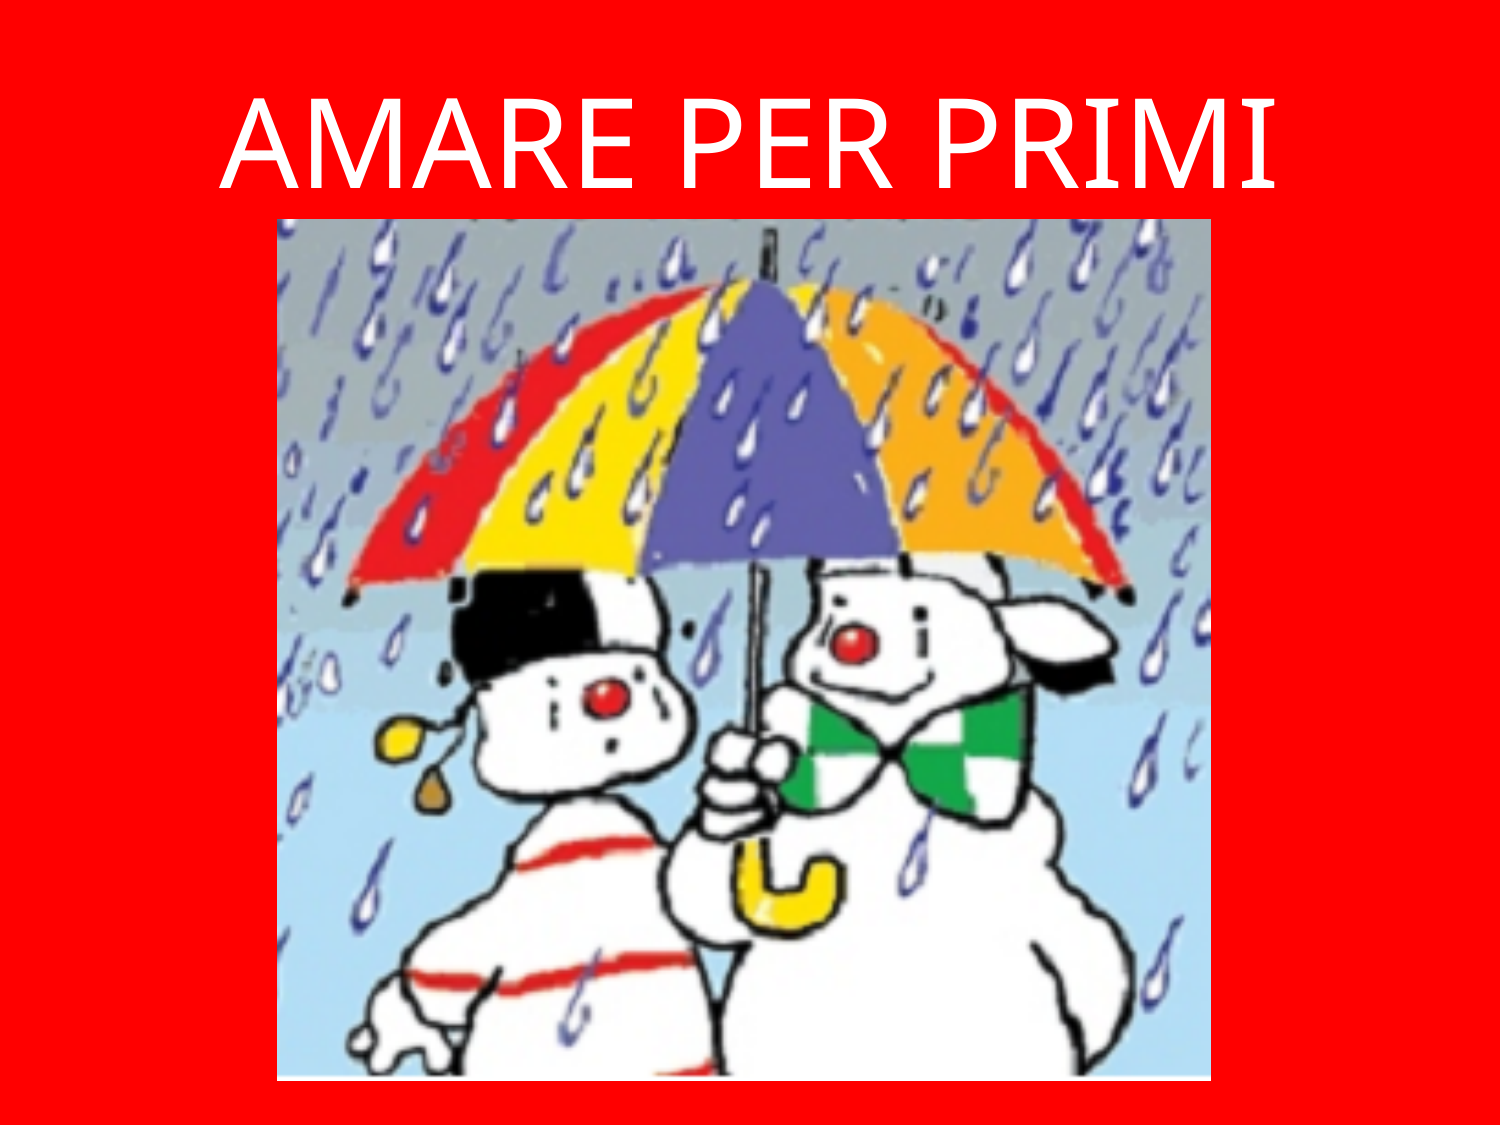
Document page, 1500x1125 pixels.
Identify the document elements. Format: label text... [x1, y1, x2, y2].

title AMARE PER PRIMI [75, 45, 1425, 233]
picture [277, 219, 1212, 1081]
